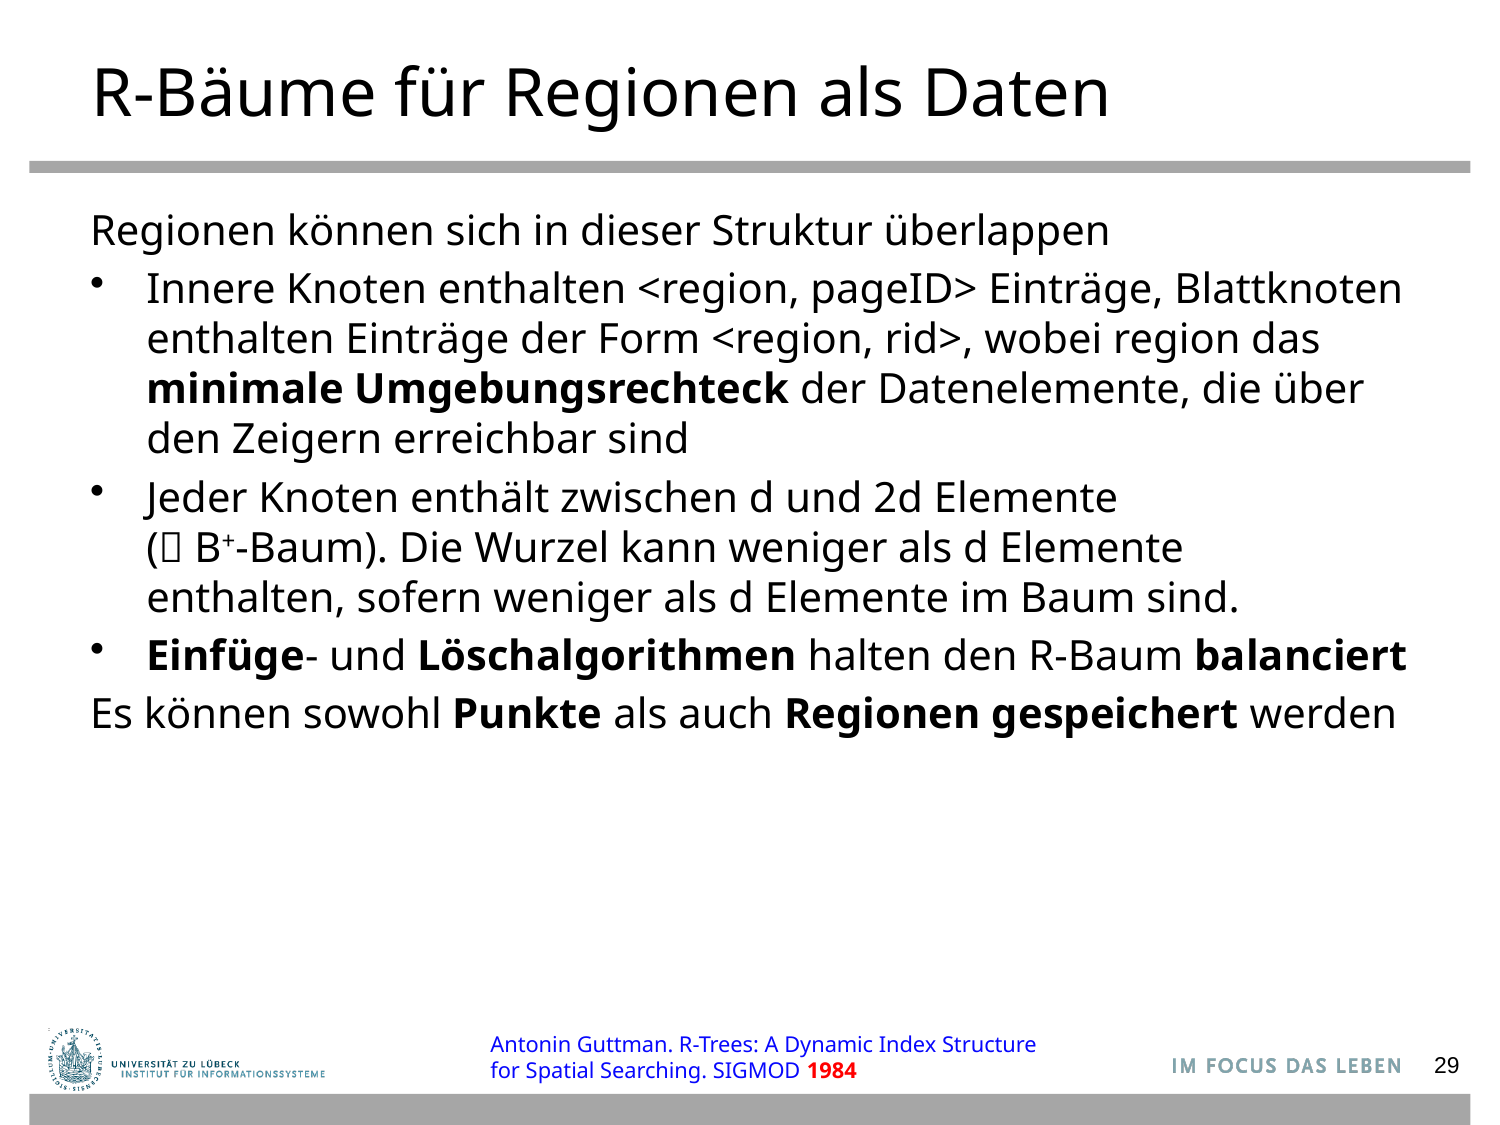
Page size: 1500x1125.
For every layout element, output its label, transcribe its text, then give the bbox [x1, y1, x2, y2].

title R-Bäume für Regionen als Daten [76, 42, 1427, 126]
slide_number 29 [1399, 1050, 1475, 1088]
list Regionen können sich in dieser Struktur überlappen Innere Knoten enthalten <region, pageID> Einträge, Blattknoten enthalten Einträge der Form <region, rid>, wobei region das minimale Umgebungsrechteck der Datenelemente, die über den Zeigern erreichbar sind Jeder Knoten enthält zwischen d und 2d Elemente ( B+-Baum). Die Wurzel kann weniger als d Elemente enthalten, sofern weniger als d Elemente im Baum sind. Einfüge- und Löschalgorithmen halten den R-Baum balanciert Es können sowohl Punkte als auch Regionen gespeichert werden [75, 196, 1425, 1012]
text_box Antonin Guttman. R-Trees: A Dynamic Index Structure for Spatial Searching. SIGMOD 1984 [475, 1022, 1053, 1090]
picture [1173, 1058, 1399, 1073]
